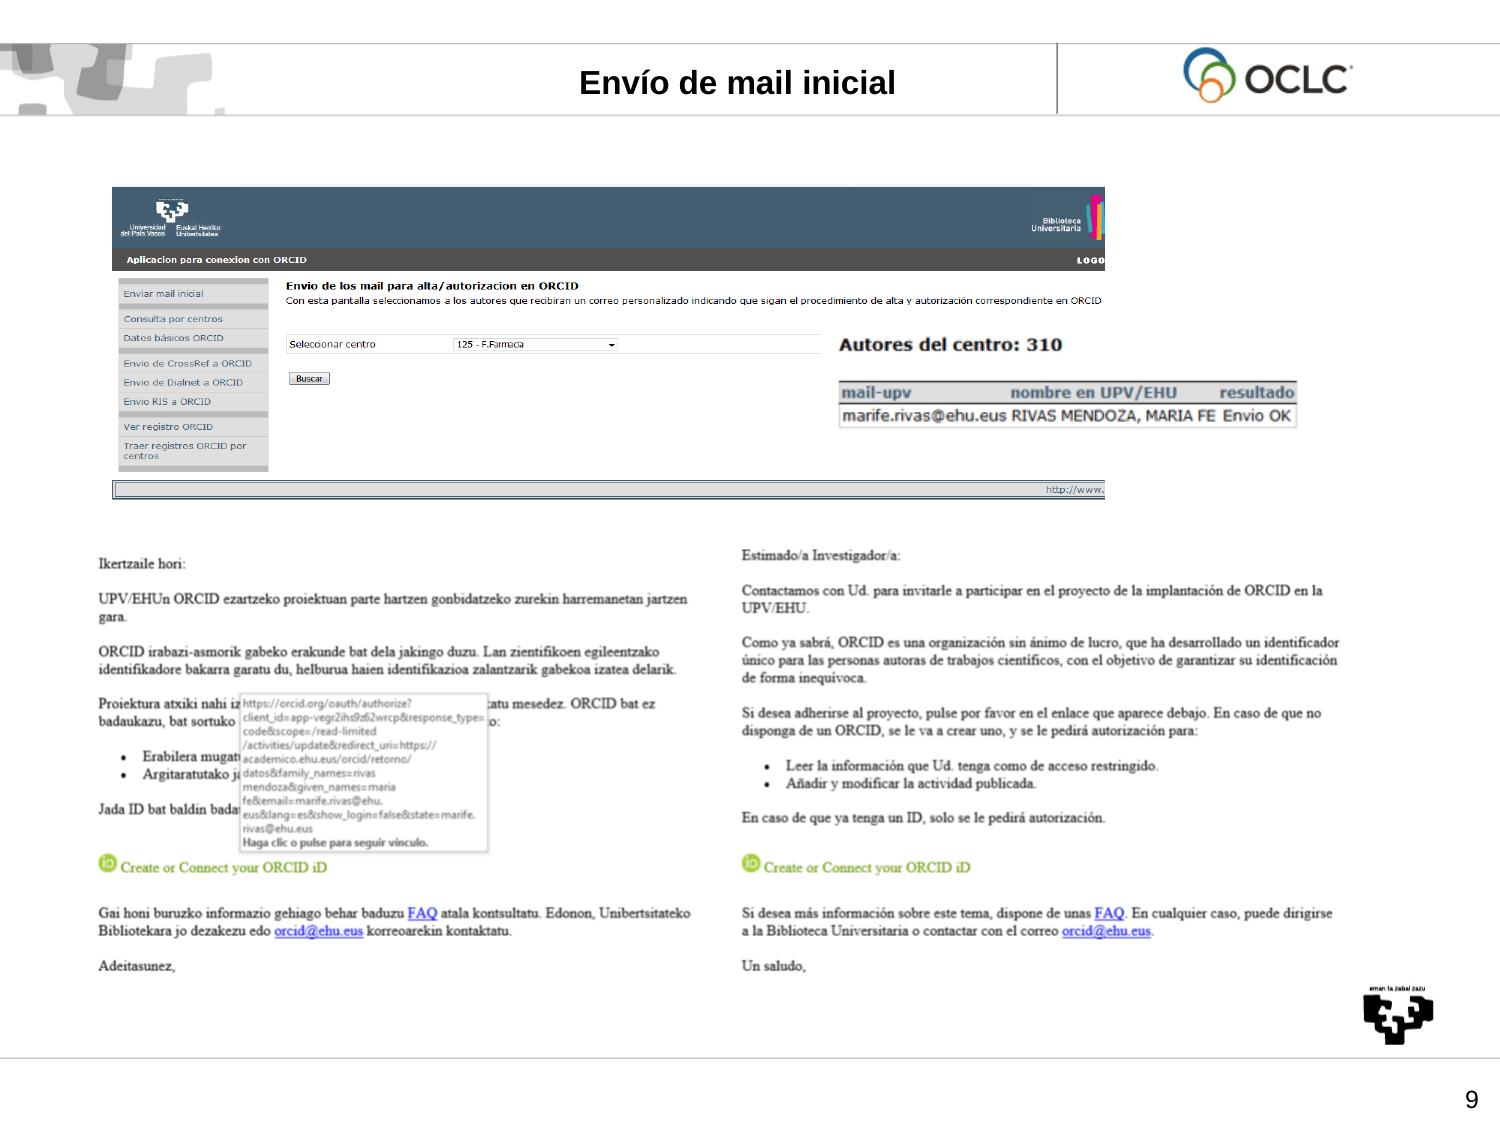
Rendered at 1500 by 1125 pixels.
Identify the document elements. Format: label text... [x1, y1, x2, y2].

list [111, 184, 1105, 501]
picture [0, 0, 1500, 1125]
slide_number 9 [1423, 1083, 1495, 1118]
title Envío de mail inicial [501, 53, 975, 113]
